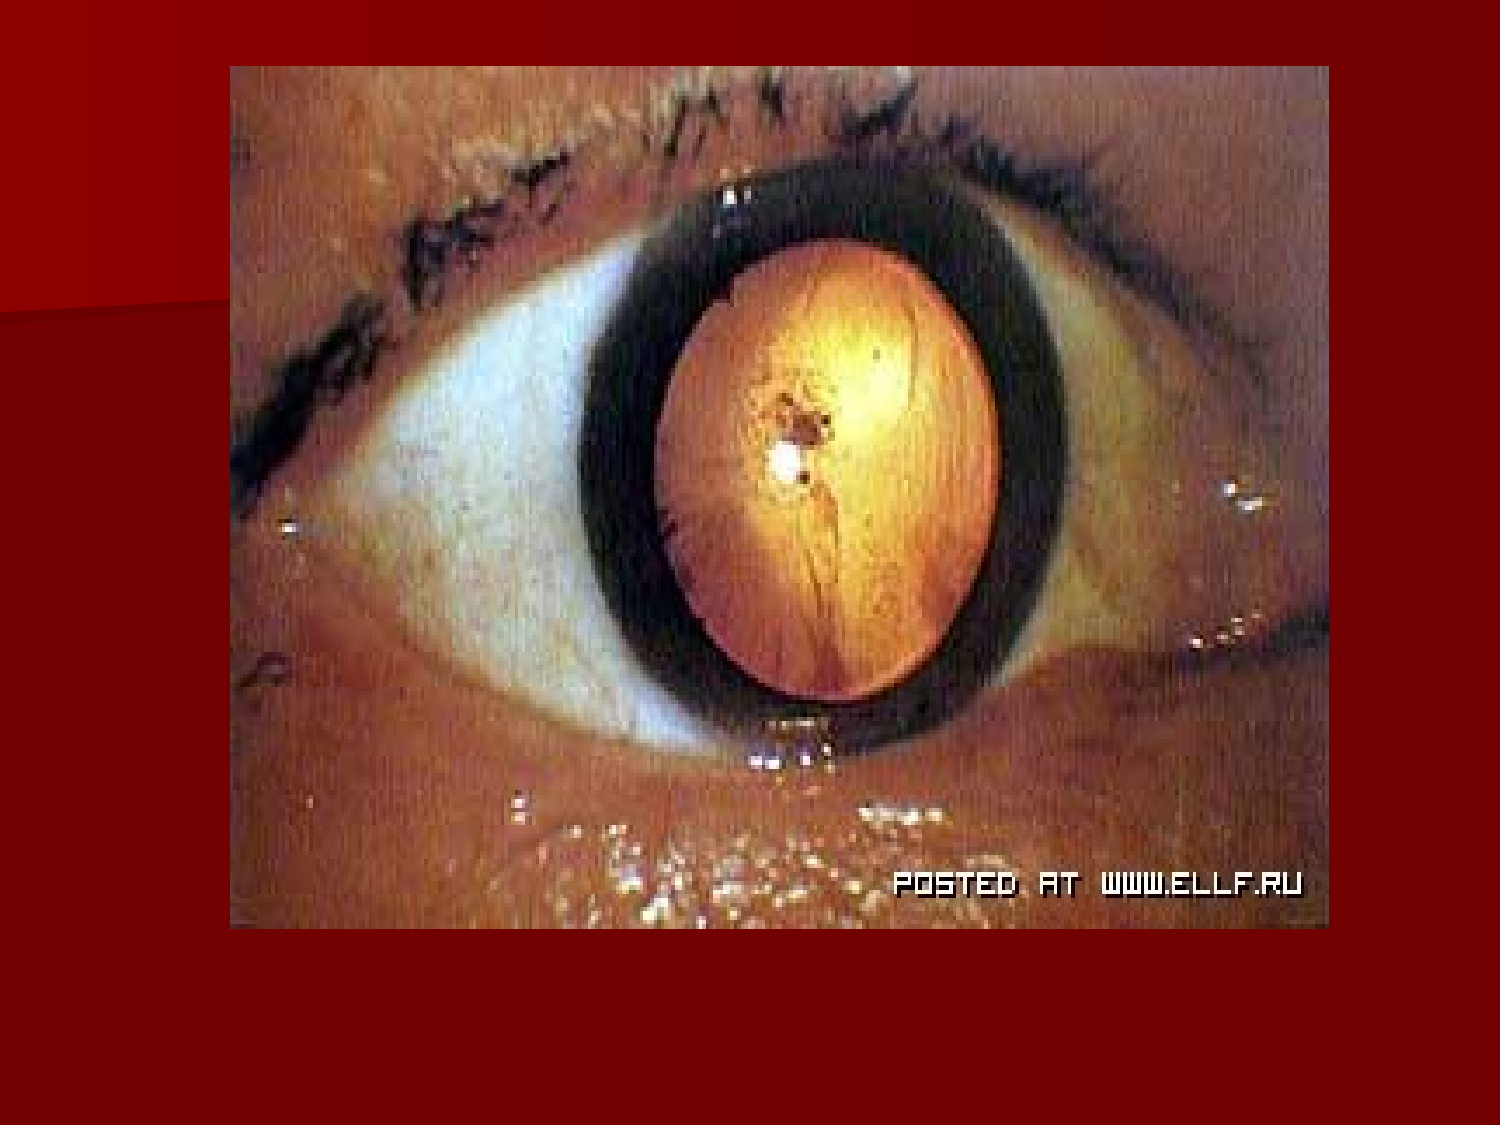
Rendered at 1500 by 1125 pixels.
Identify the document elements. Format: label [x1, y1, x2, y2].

picture [229, 66, 1330, 929]
